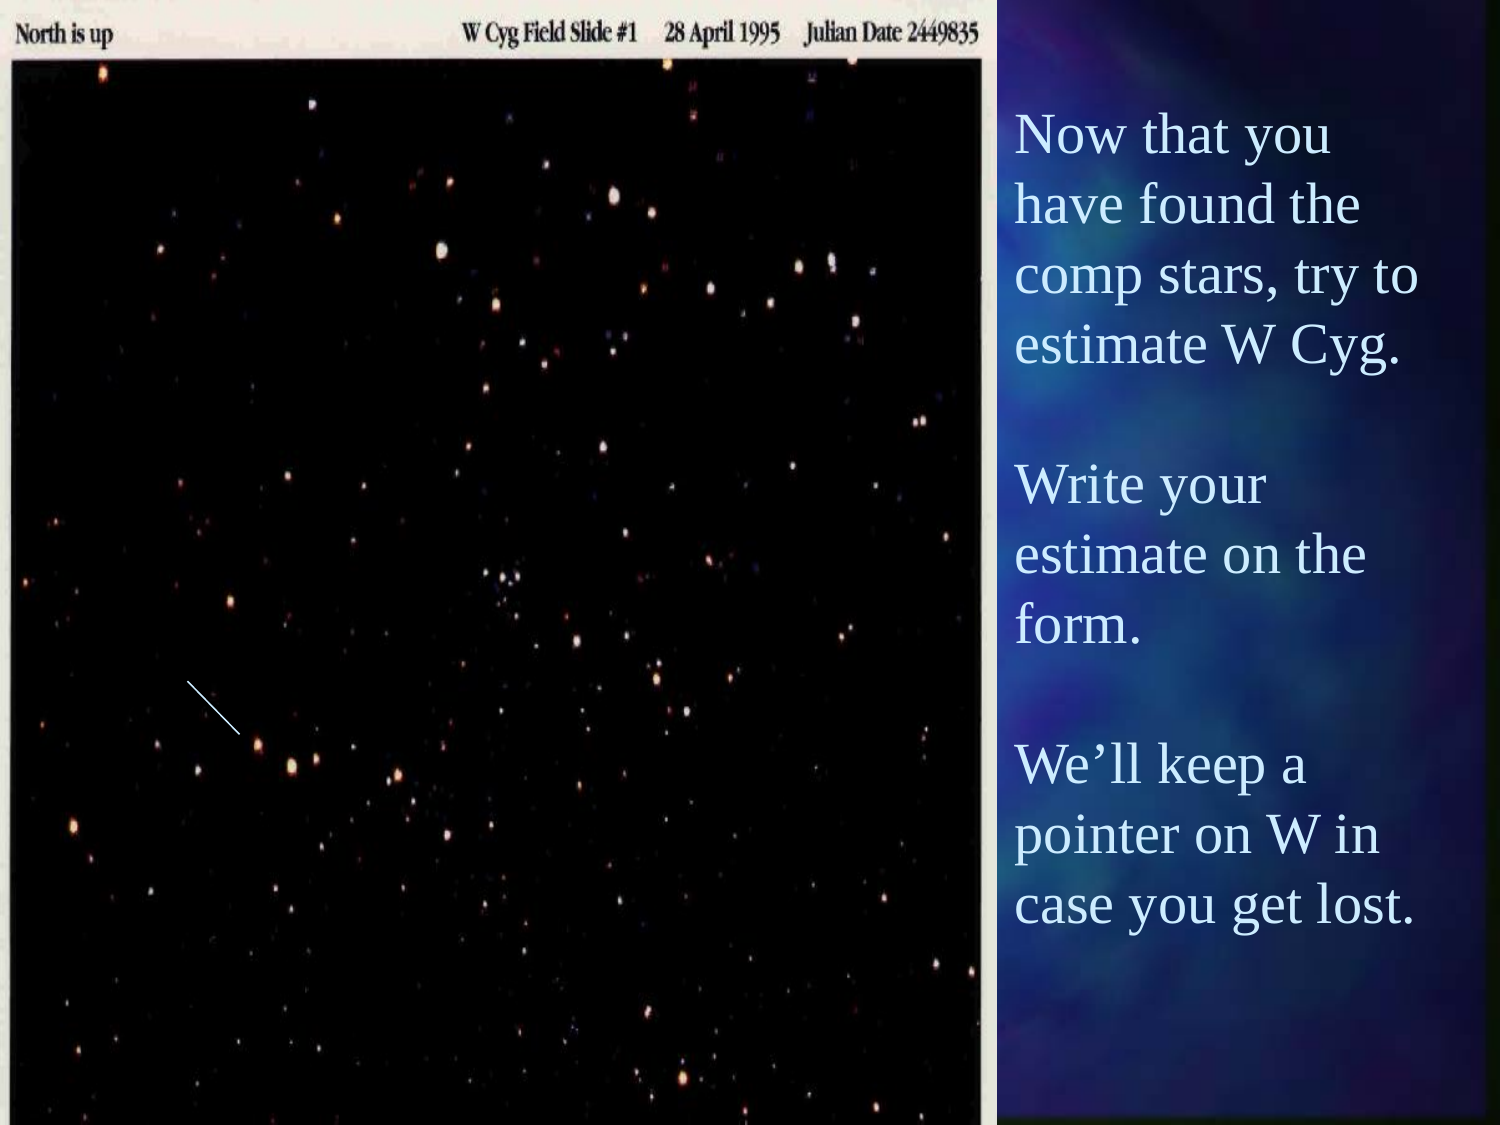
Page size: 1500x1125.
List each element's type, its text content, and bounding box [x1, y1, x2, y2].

text_box Now that you have found the comp stars, try to estimate W Cyg. Write your estimate on the form. We’ll keep a pointer on W in case you get lost. [999, 87, 1463, 1012]
picture [0, 0, 1500, 1125]
